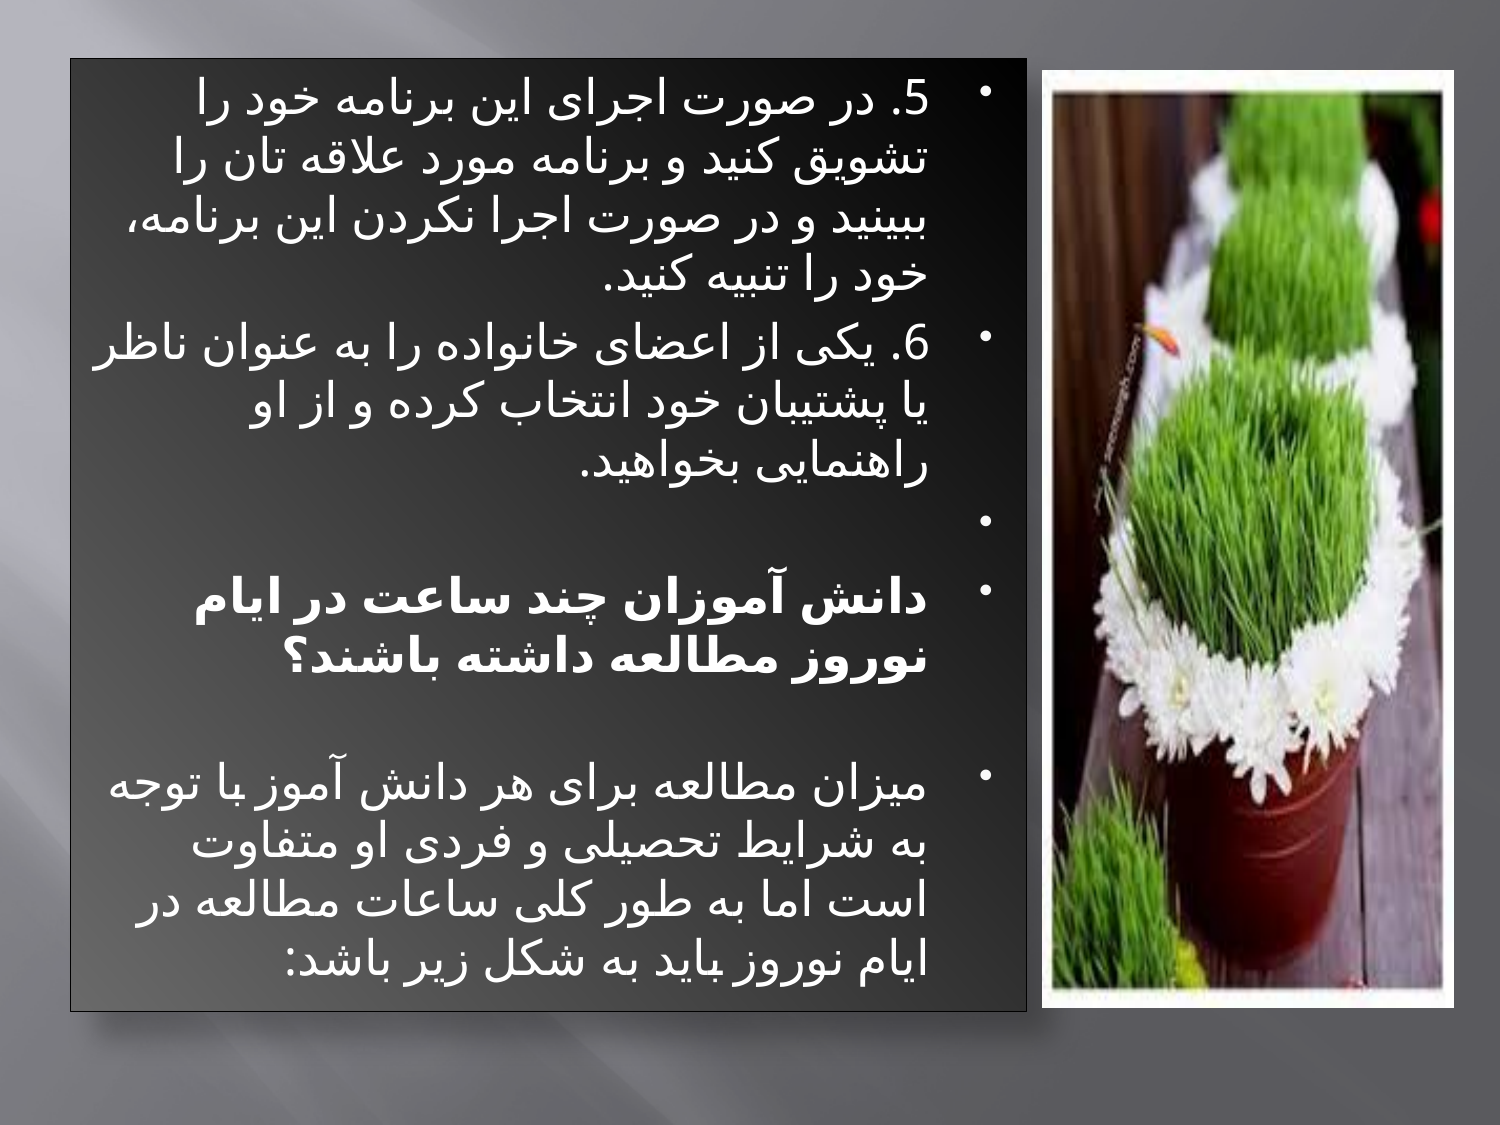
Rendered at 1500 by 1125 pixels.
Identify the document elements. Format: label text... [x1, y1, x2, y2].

list 5. در صورت اجرای این برنامه خود را تشویق کنید و برنامه مورد علاقه تان را ببینید و در صورت اجرا نکردن این برنامه، خود را تنبیه کنید. 6. یکی از اعضای خانواده را به عنوان ناظر یا پشتیبان خود انتخاب کرده و از او راهنمایی بخواهید. دانش آموزان چند ساعت در ایام نوروز مطالعه داشته باشند؟ میزان مطالعه برای هر دانش آموز با توجه به شرایط تحصیلی و فردی او متفاوت است اما به طور کلی ساعات مطالعه در ایام نوروز باید به شکل زیر باشد: [70, 58, 1027, 1012]
picture [1042, 70, 1454, 1009]
